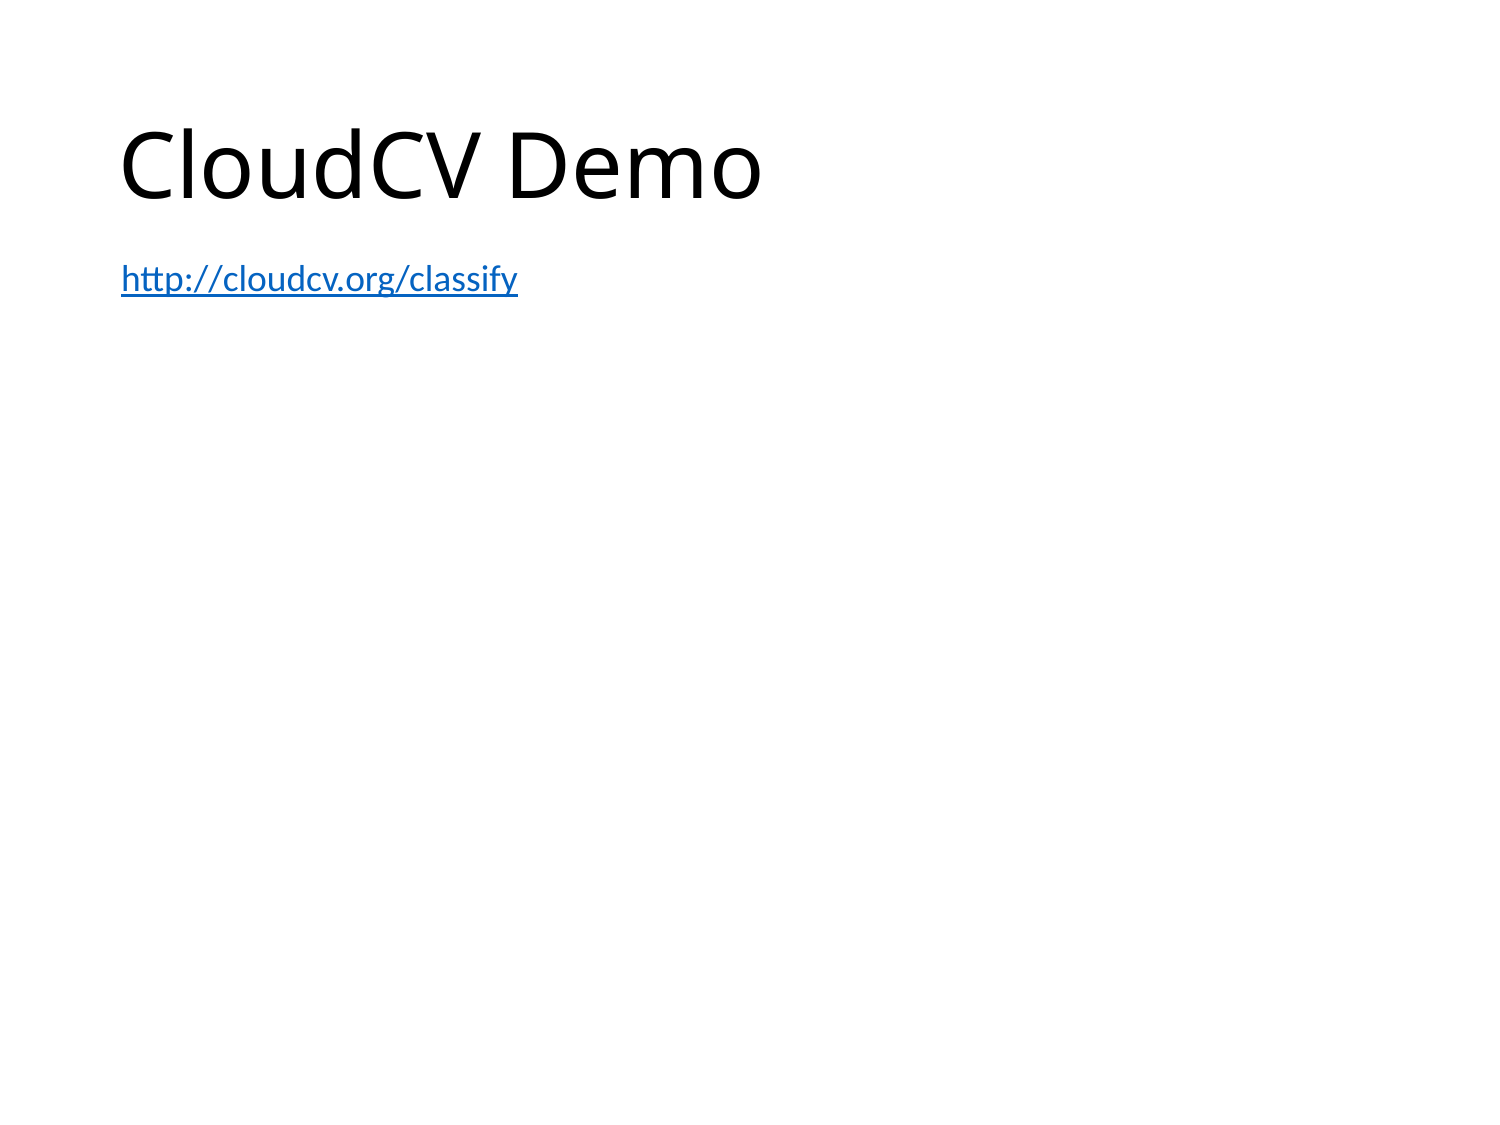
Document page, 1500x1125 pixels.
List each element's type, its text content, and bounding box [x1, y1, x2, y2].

title CloudCV Demo [103, 59, 1397, 278]
text_box http://cloudcv.org/classify [106, 246, 534, 307]
